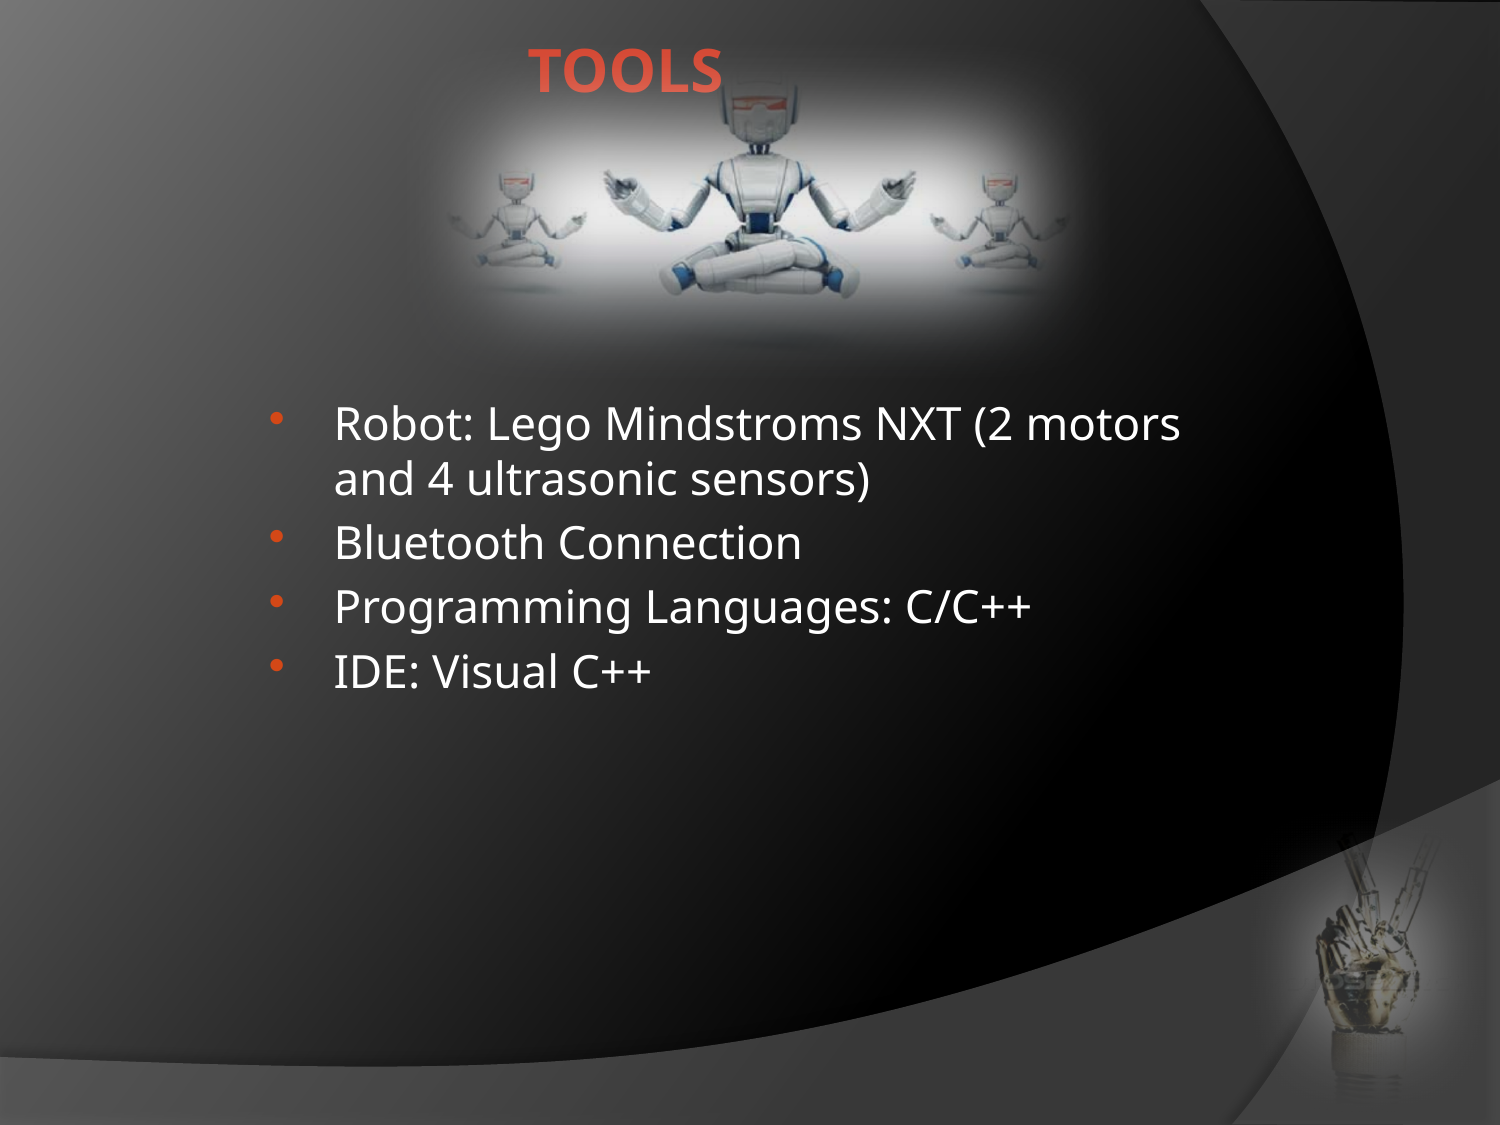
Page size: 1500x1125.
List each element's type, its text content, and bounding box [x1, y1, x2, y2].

picture [1236, 799, 1500, 1125]
title Tools [399, 24, 1351, 113]
text_box Robot: Lego Mindstroms NXT (2 motors and 4 ultrasonic sensors) Bluetooth Connection Programming Languages: C/C++ IDE: Visual C++ [249, 387, 1263, 925]
picture [399, 37, 1118, 386]
